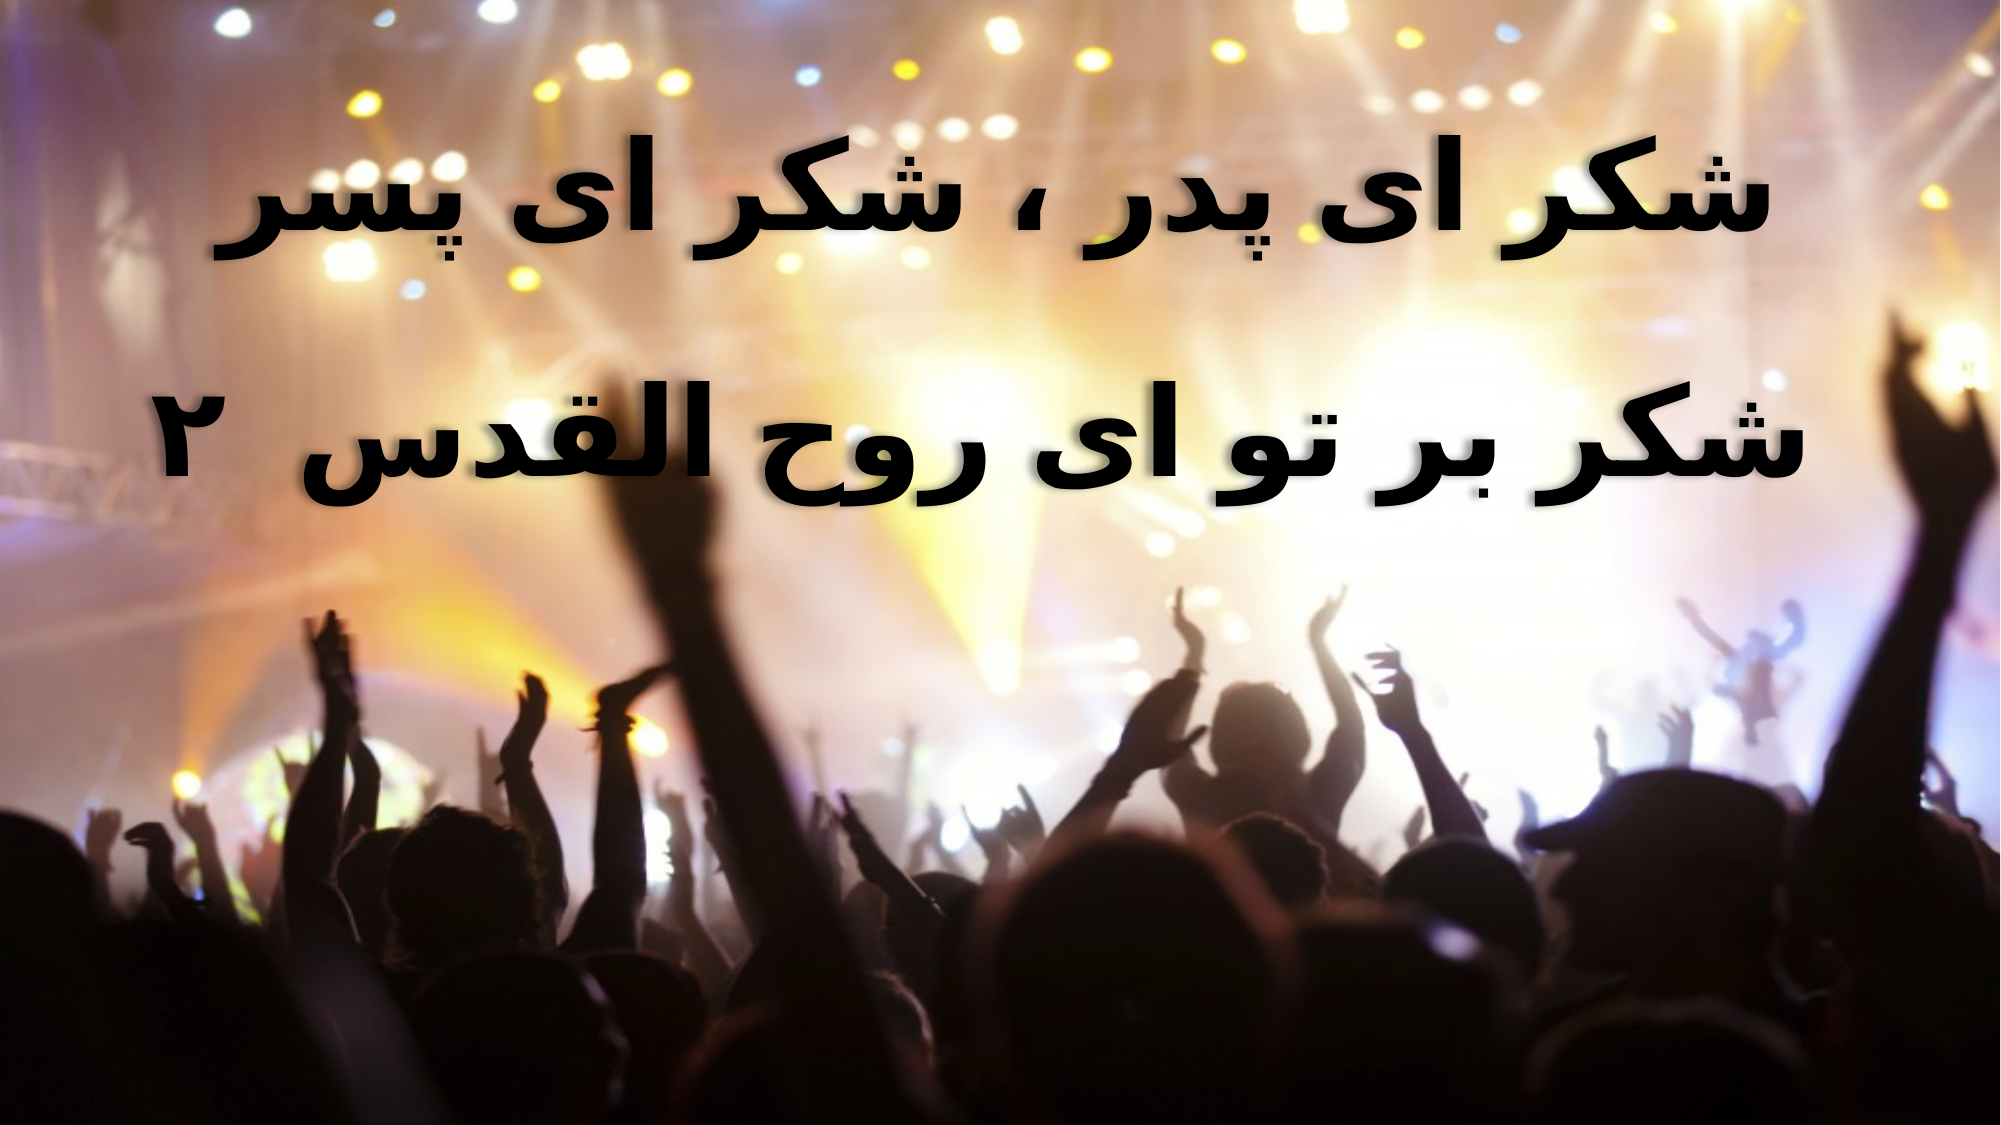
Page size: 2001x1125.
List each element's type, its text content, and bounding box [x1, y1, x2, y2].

subtitle شکر ای پدر ، شکر ای پسر شکر بر تو ای روح القدس ۲ [0, 0, 2000, 1125]
